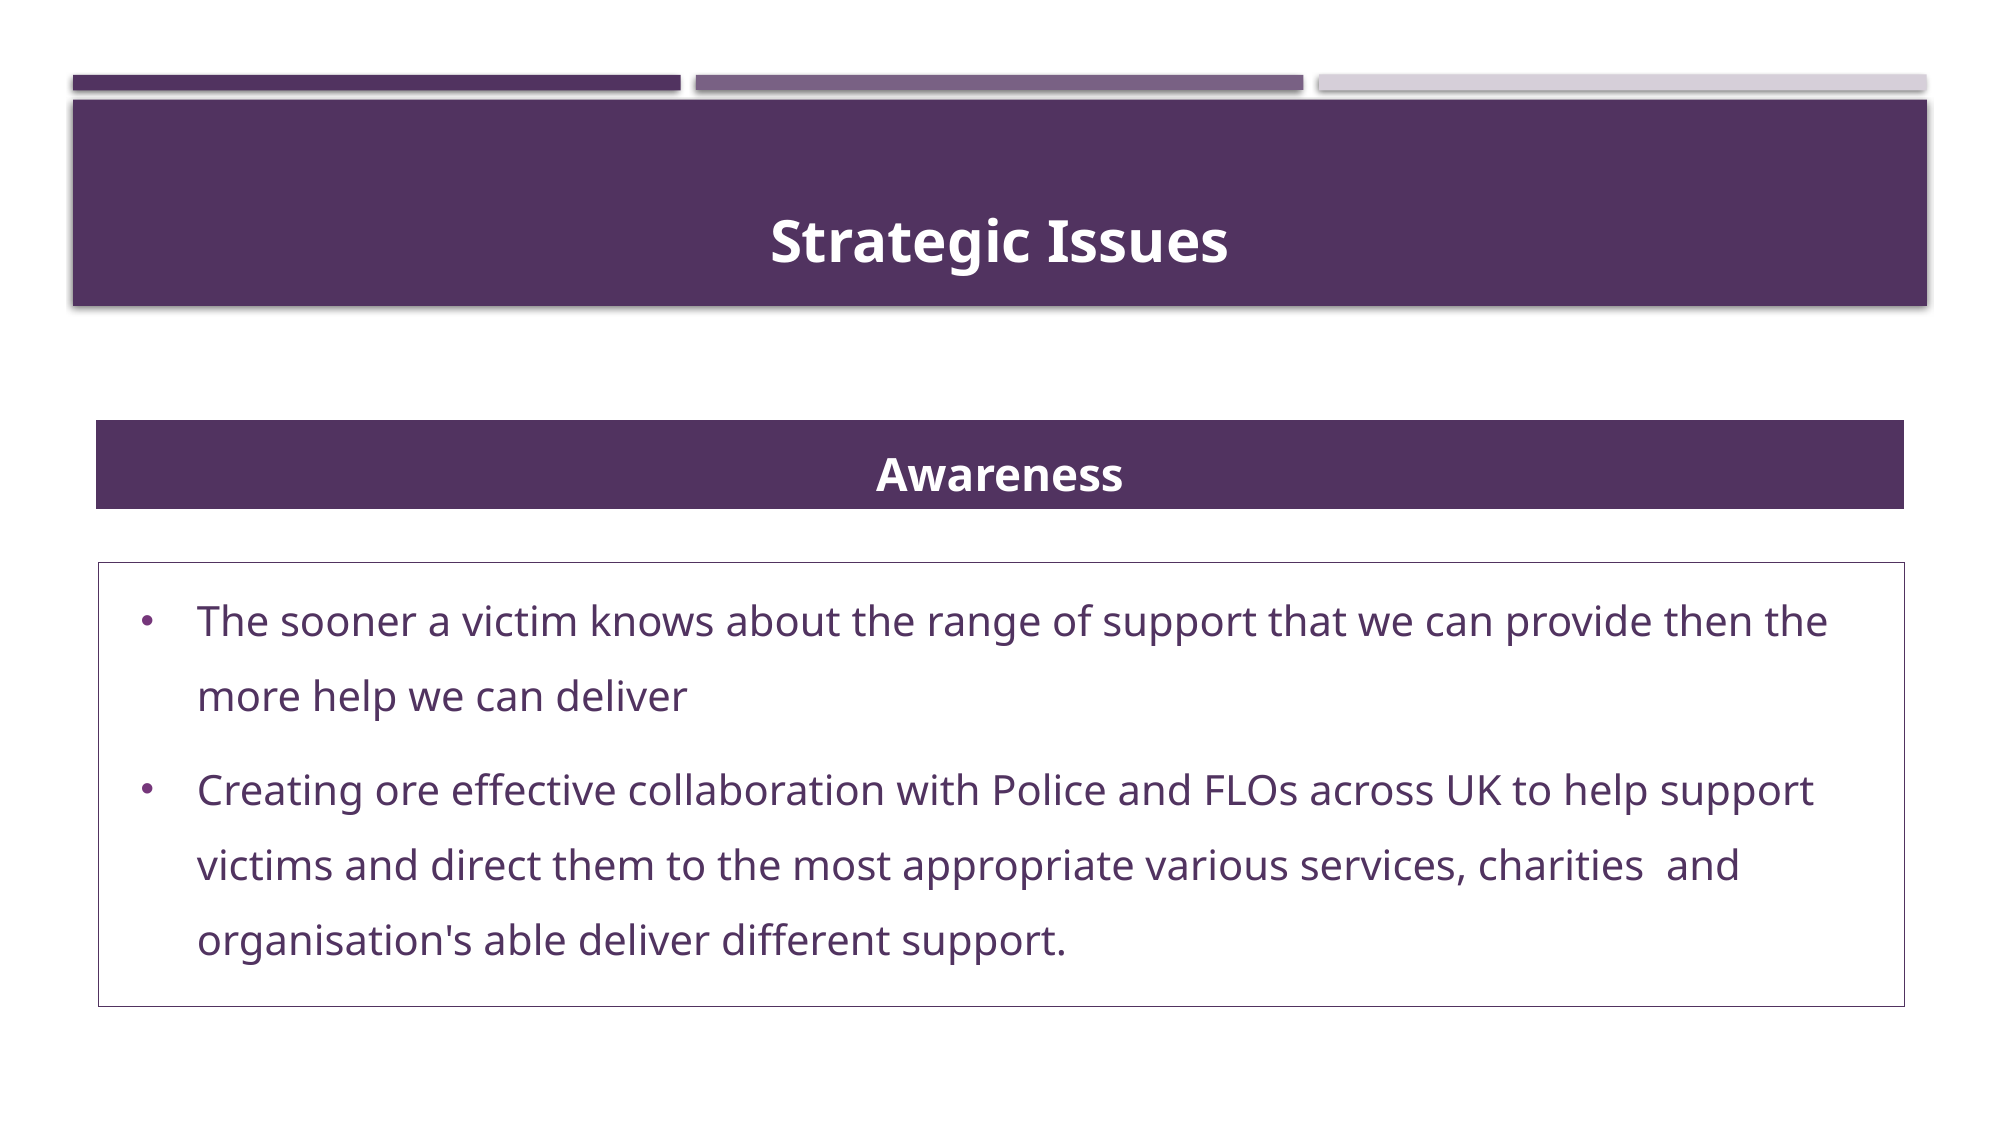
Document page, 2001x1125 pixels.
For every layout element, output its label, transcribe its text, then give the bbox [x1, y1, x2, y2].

list Awareness [96, 420, 1904, 509]
list The sooner a victim knows about the range of support that we can provide then the more help we can deliver Creating ore effective collaboration with Police and FLOs across UK to help support victims and direct them to the most appropriate various services, charities and organisation's able deliver different support. [98, 562, 1905, 1007]
title Strategic Issues [95, 119, 1905, 282]
